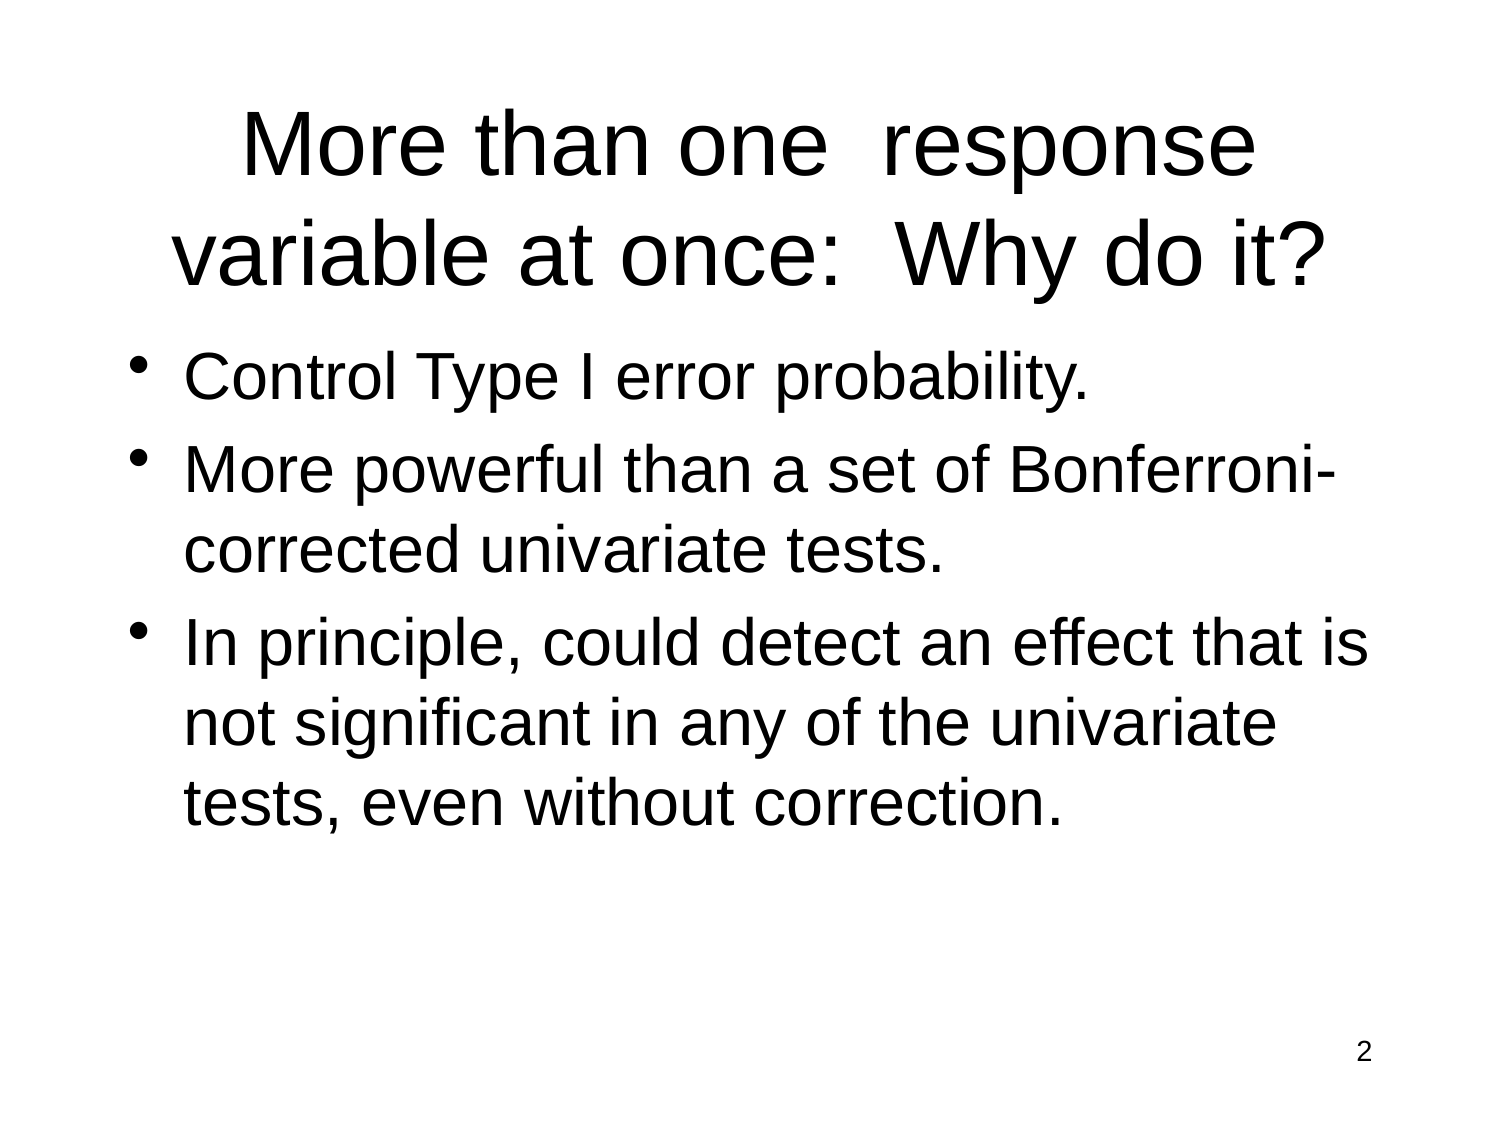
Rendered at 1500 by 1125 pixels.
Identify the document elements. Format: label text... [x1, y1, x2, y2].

slide_number 2 [1074, 1025, 1388, 1100]
list Control Type I error probability. More powerful than a set of Bonferroni-corrected univariate tests. In principle, could detect an effect that is not significant in any of the univariate tests, even without correction. [112, 324, 1388, 1000]
title More than one response variable at once: Why do it? [112, 99, 1388, 288]
